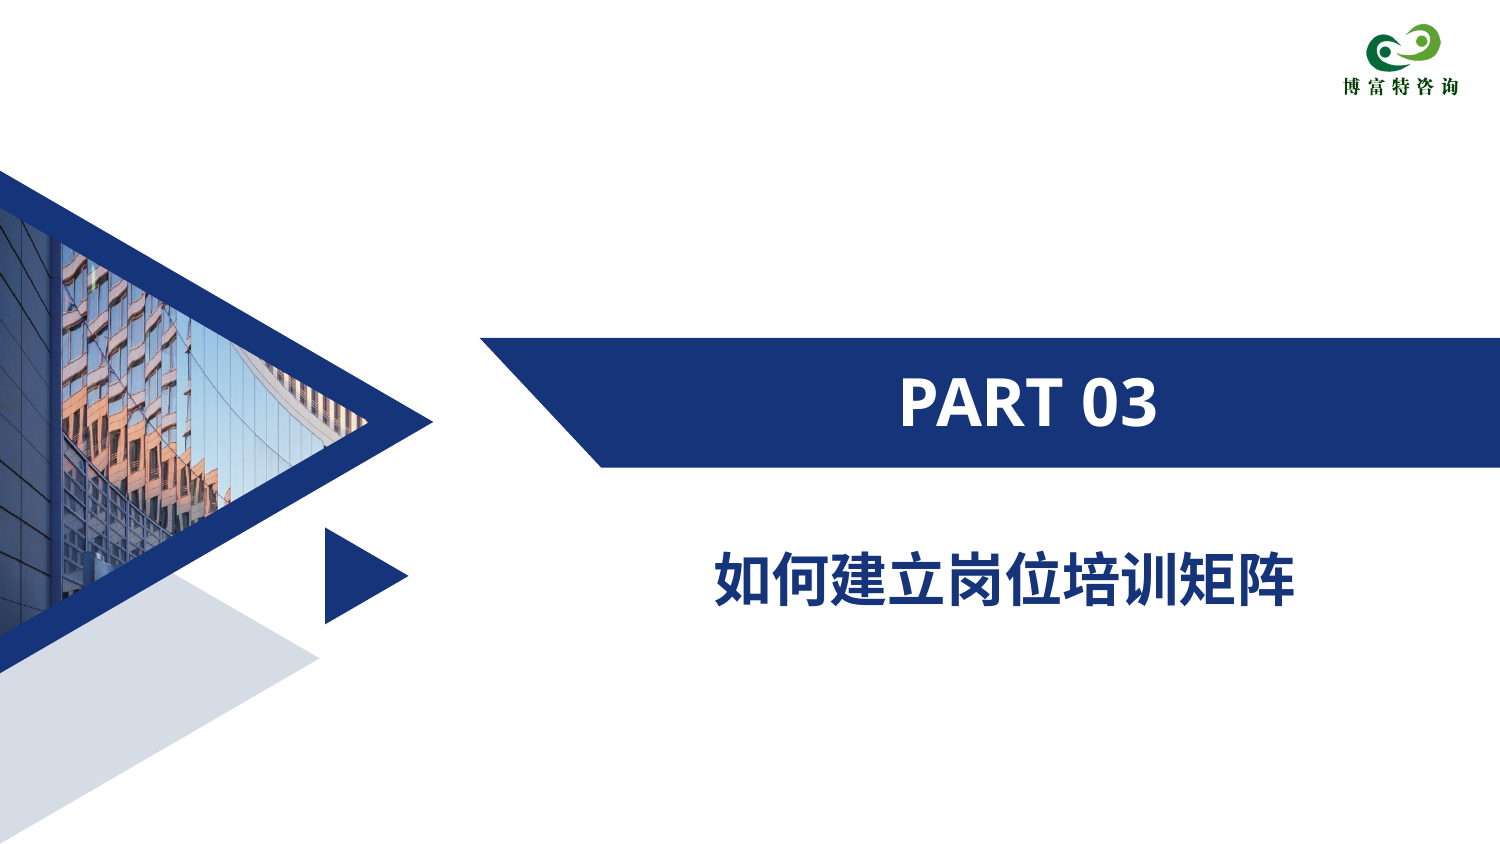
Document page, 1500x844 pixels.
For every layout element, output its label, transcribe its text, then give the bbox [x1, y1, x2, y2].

text_box PART 03 [821, 352, 1235, 447]
picture [1329, 23, 1477, 98]
picture [0, 207, 370, 637]
text_box 如何建立岗位培训矩阵 [603, 535, 1406, 621]
